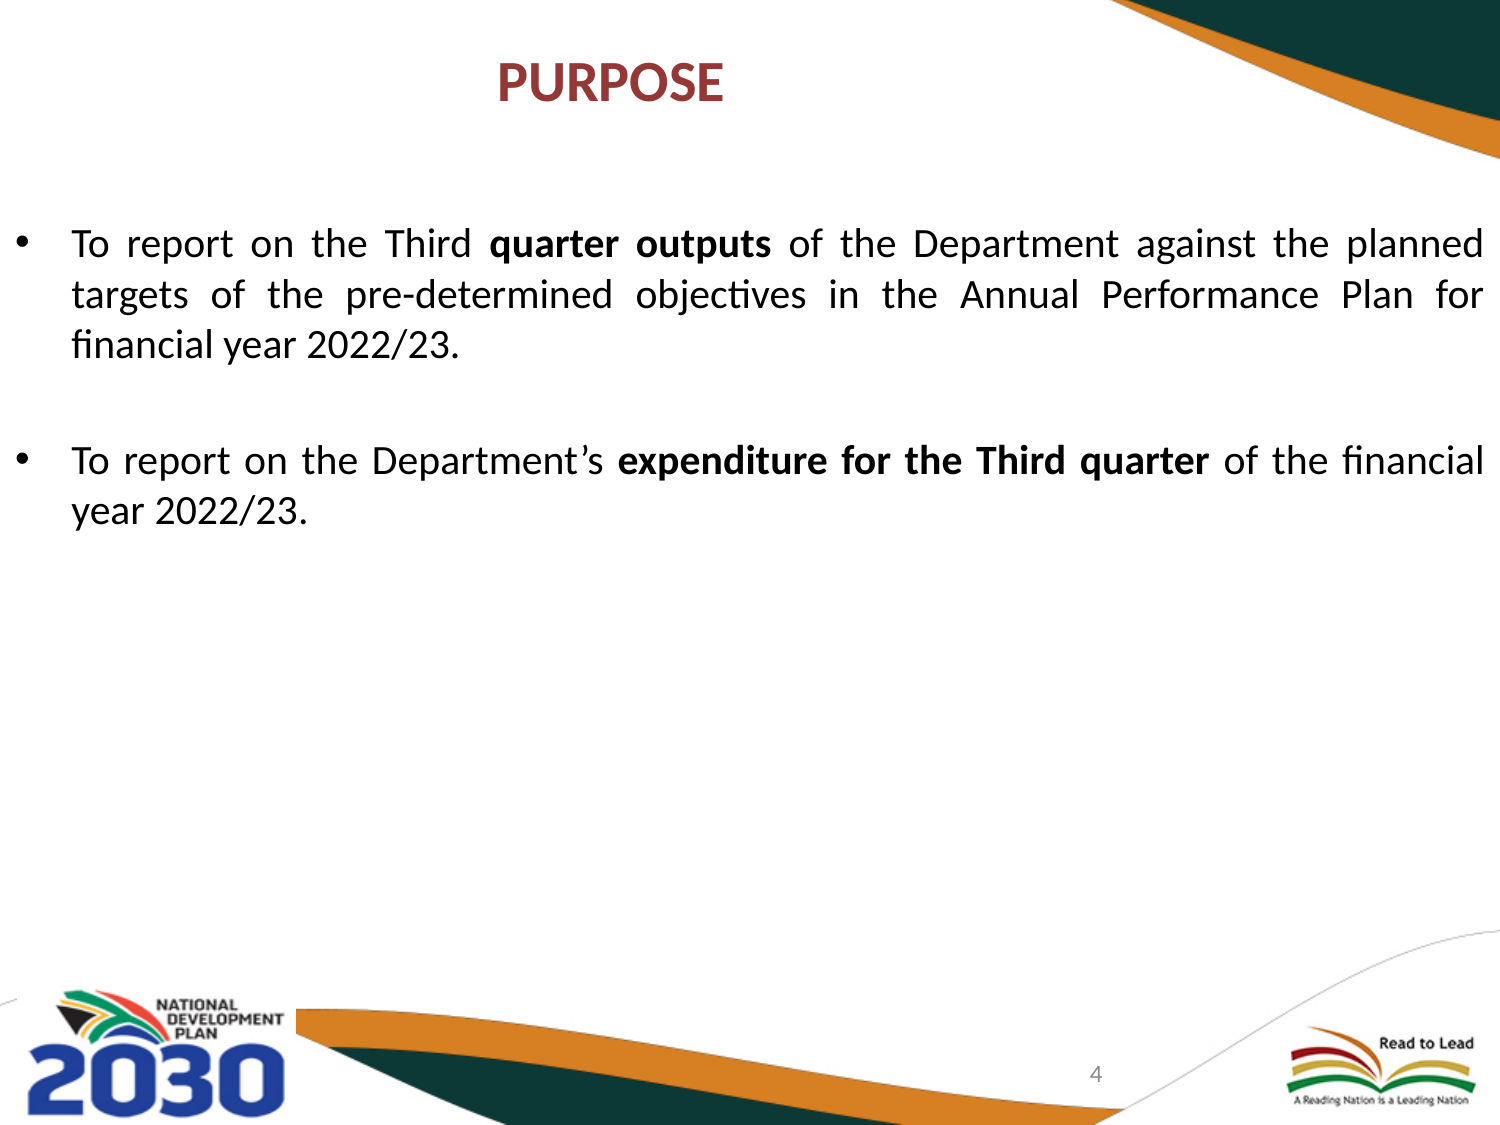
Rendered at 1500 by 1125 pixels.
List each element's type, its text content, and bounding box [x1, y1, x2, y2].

title PURPOSE [0, 0, 1223, 155]
picture [1223, 0, 1500, 155]
picture [0, 985, 1500, 1125]
slide_number 4 [1074, 1042, 1425, 1103]
list To report on the Third quarter outputs of the Department against the planned targets of the pre-determined objectives in the Annual Performance Plan for financial year 2022/23. To report on the Department’s expenditure for the Third quarter of the financial year 2022/23. [0, 155, 1500, 1012]
